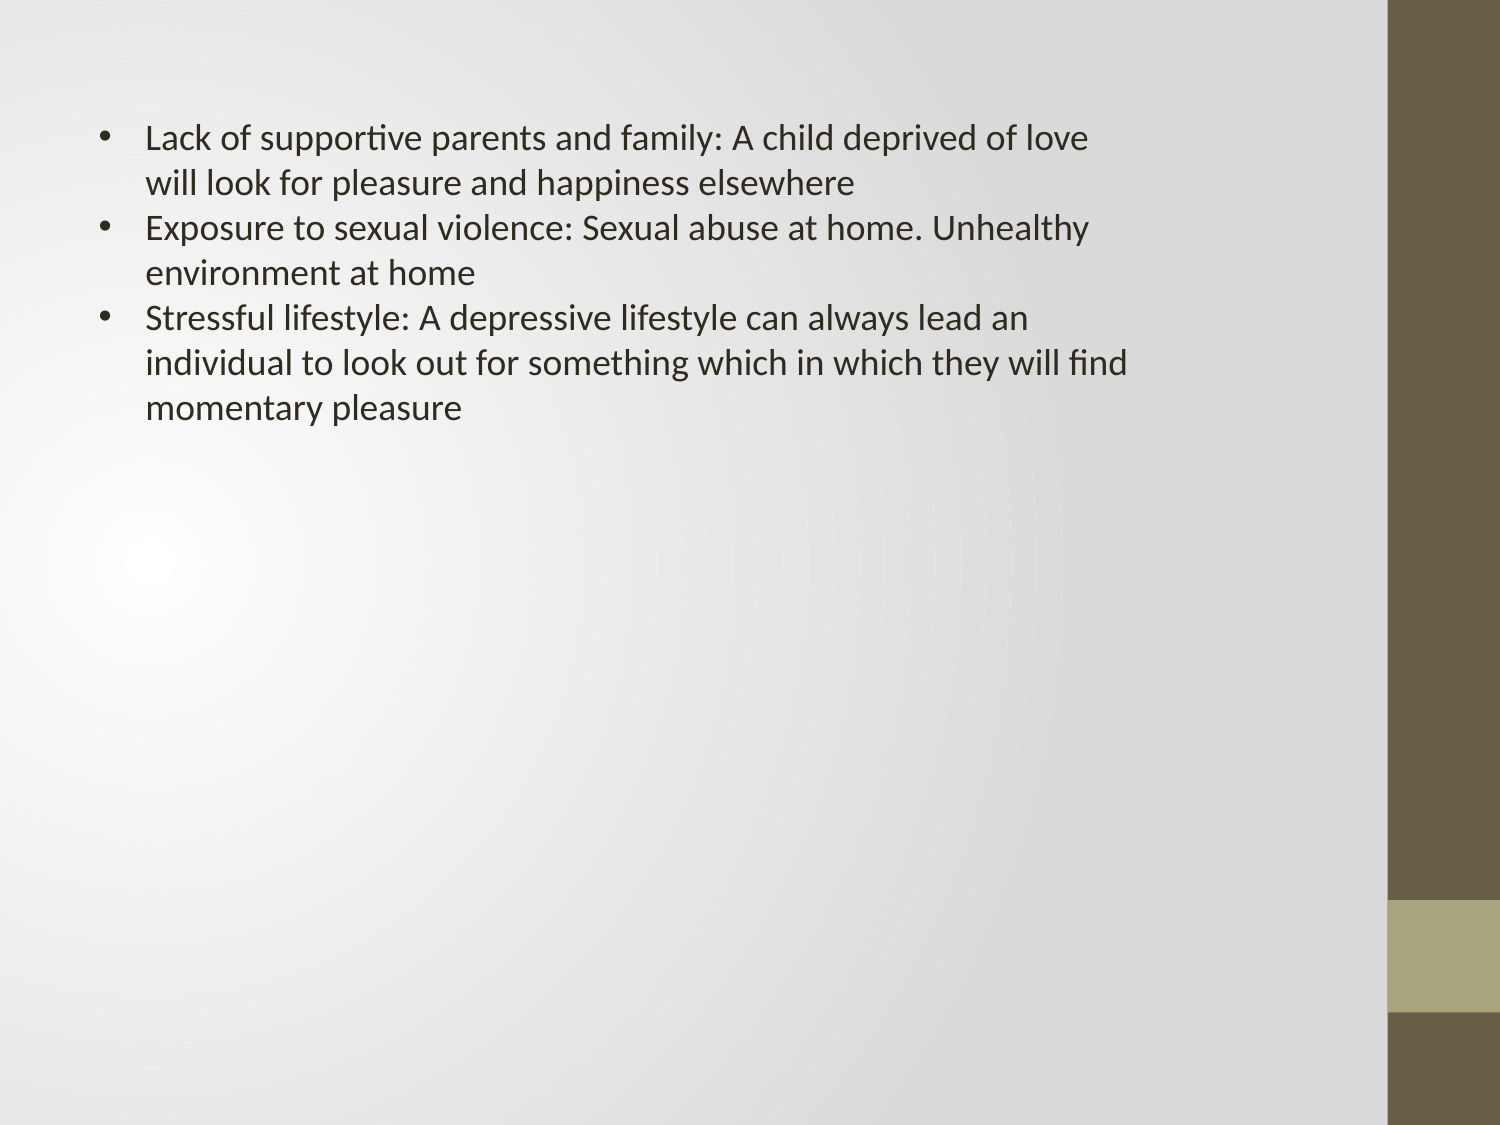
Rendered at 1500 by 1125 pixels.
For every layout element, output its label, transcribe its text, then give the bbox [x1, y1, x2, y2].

text_box Lack of supportive parents and family: A child deprived of love will look for pleasure and happiness elsewhere Exposure to sexual violence: Sexual abuse at home. Unhealthy environment at home Stressful lifestyle: A depressive lifestyle can always lead an individual to look out for something which in which they will find momentary pleasure [83, 105, 1155, 480]
